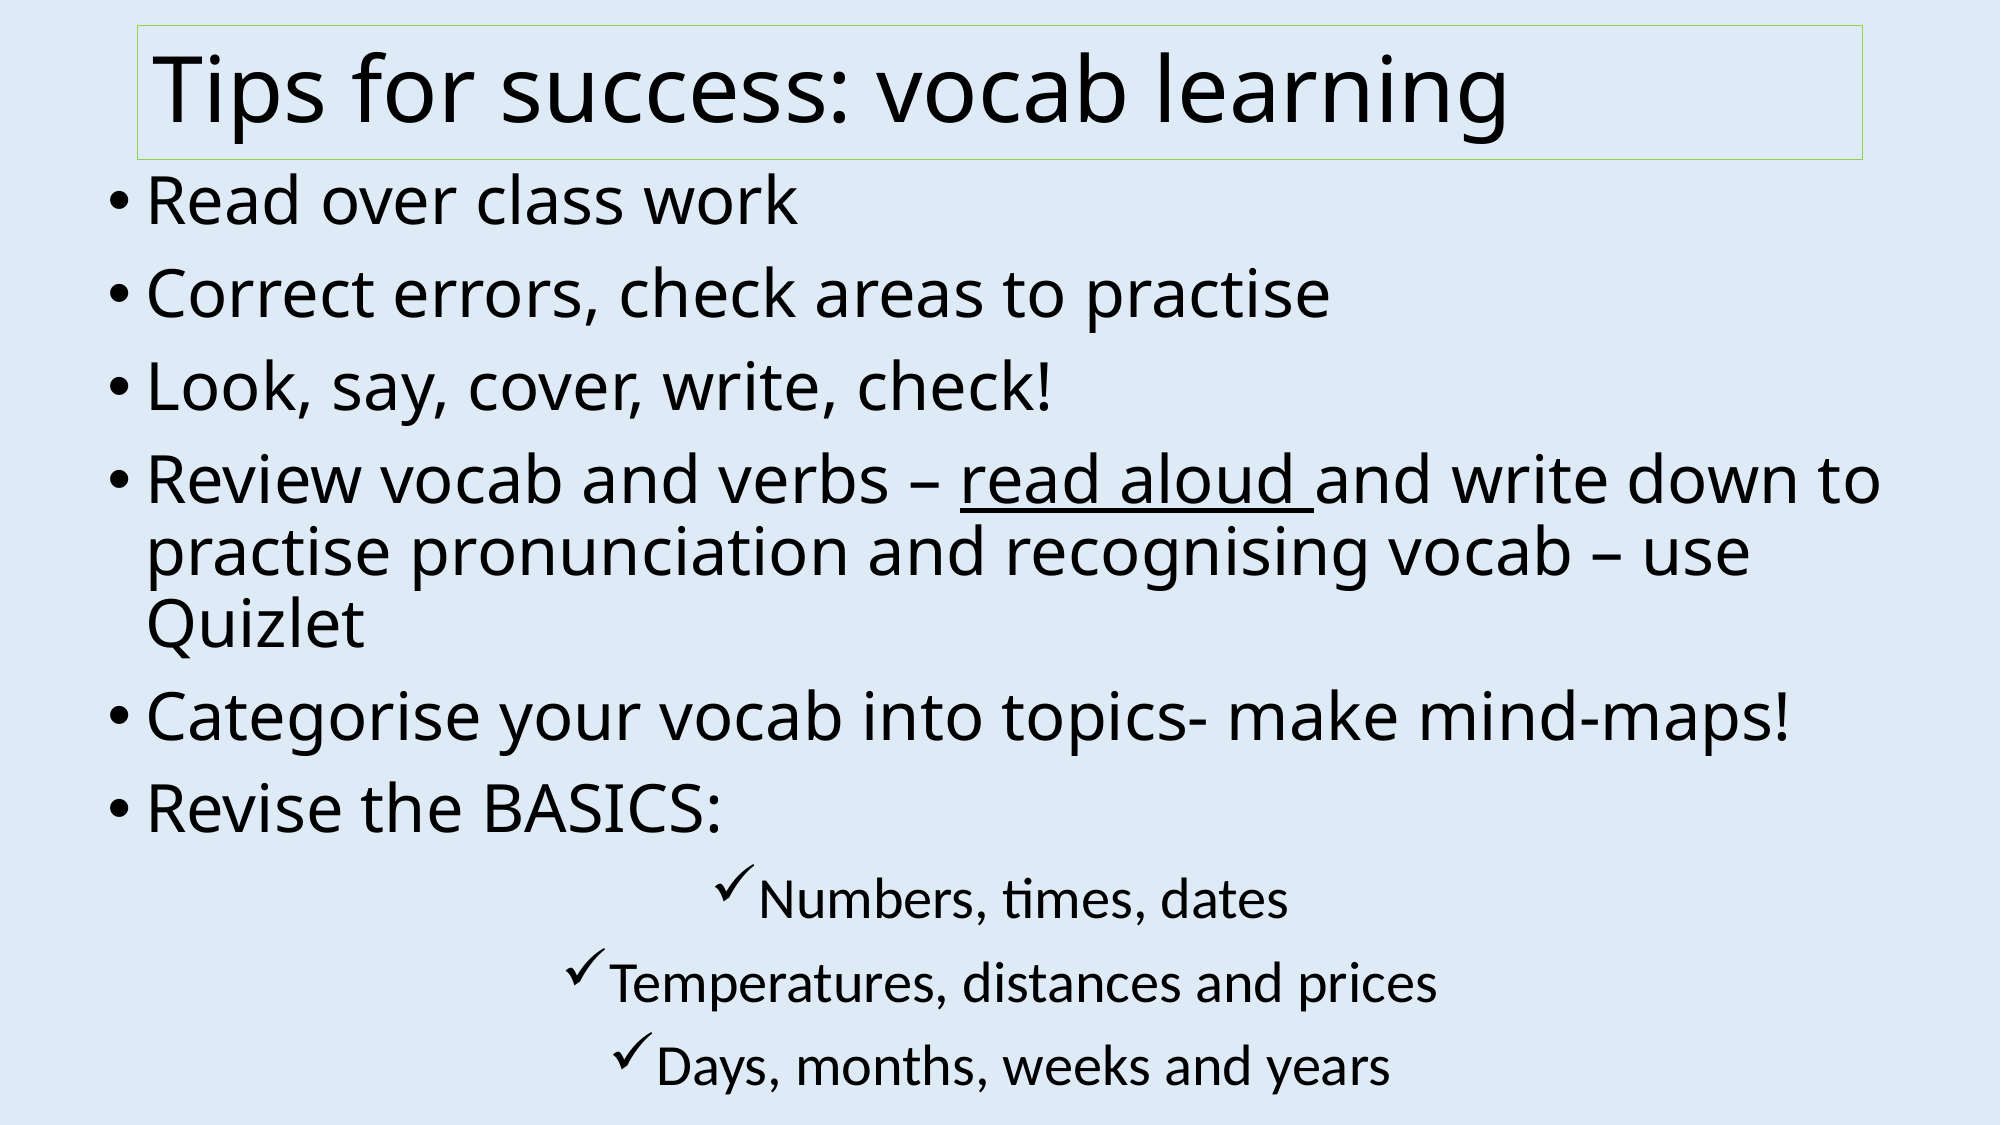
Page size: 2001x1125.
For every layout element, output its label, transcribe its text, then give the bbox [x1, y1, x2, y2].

text_box Tips for success: vocab learning [137, 25, 1863, 159]
text_box Read over class work Correct errors, check areas to practise Look, say, cover, write, check! Review vocab and verbs – read aloud and write down to practise pronunciation and recognising vocab – use Quizlet Categorise your vocab into topics- make mind-maps! Revise the BASICS: Numbers, times, dates Temperatures, distances and prices Days, months, weeks and years [92, 159, 1908, 1125]
